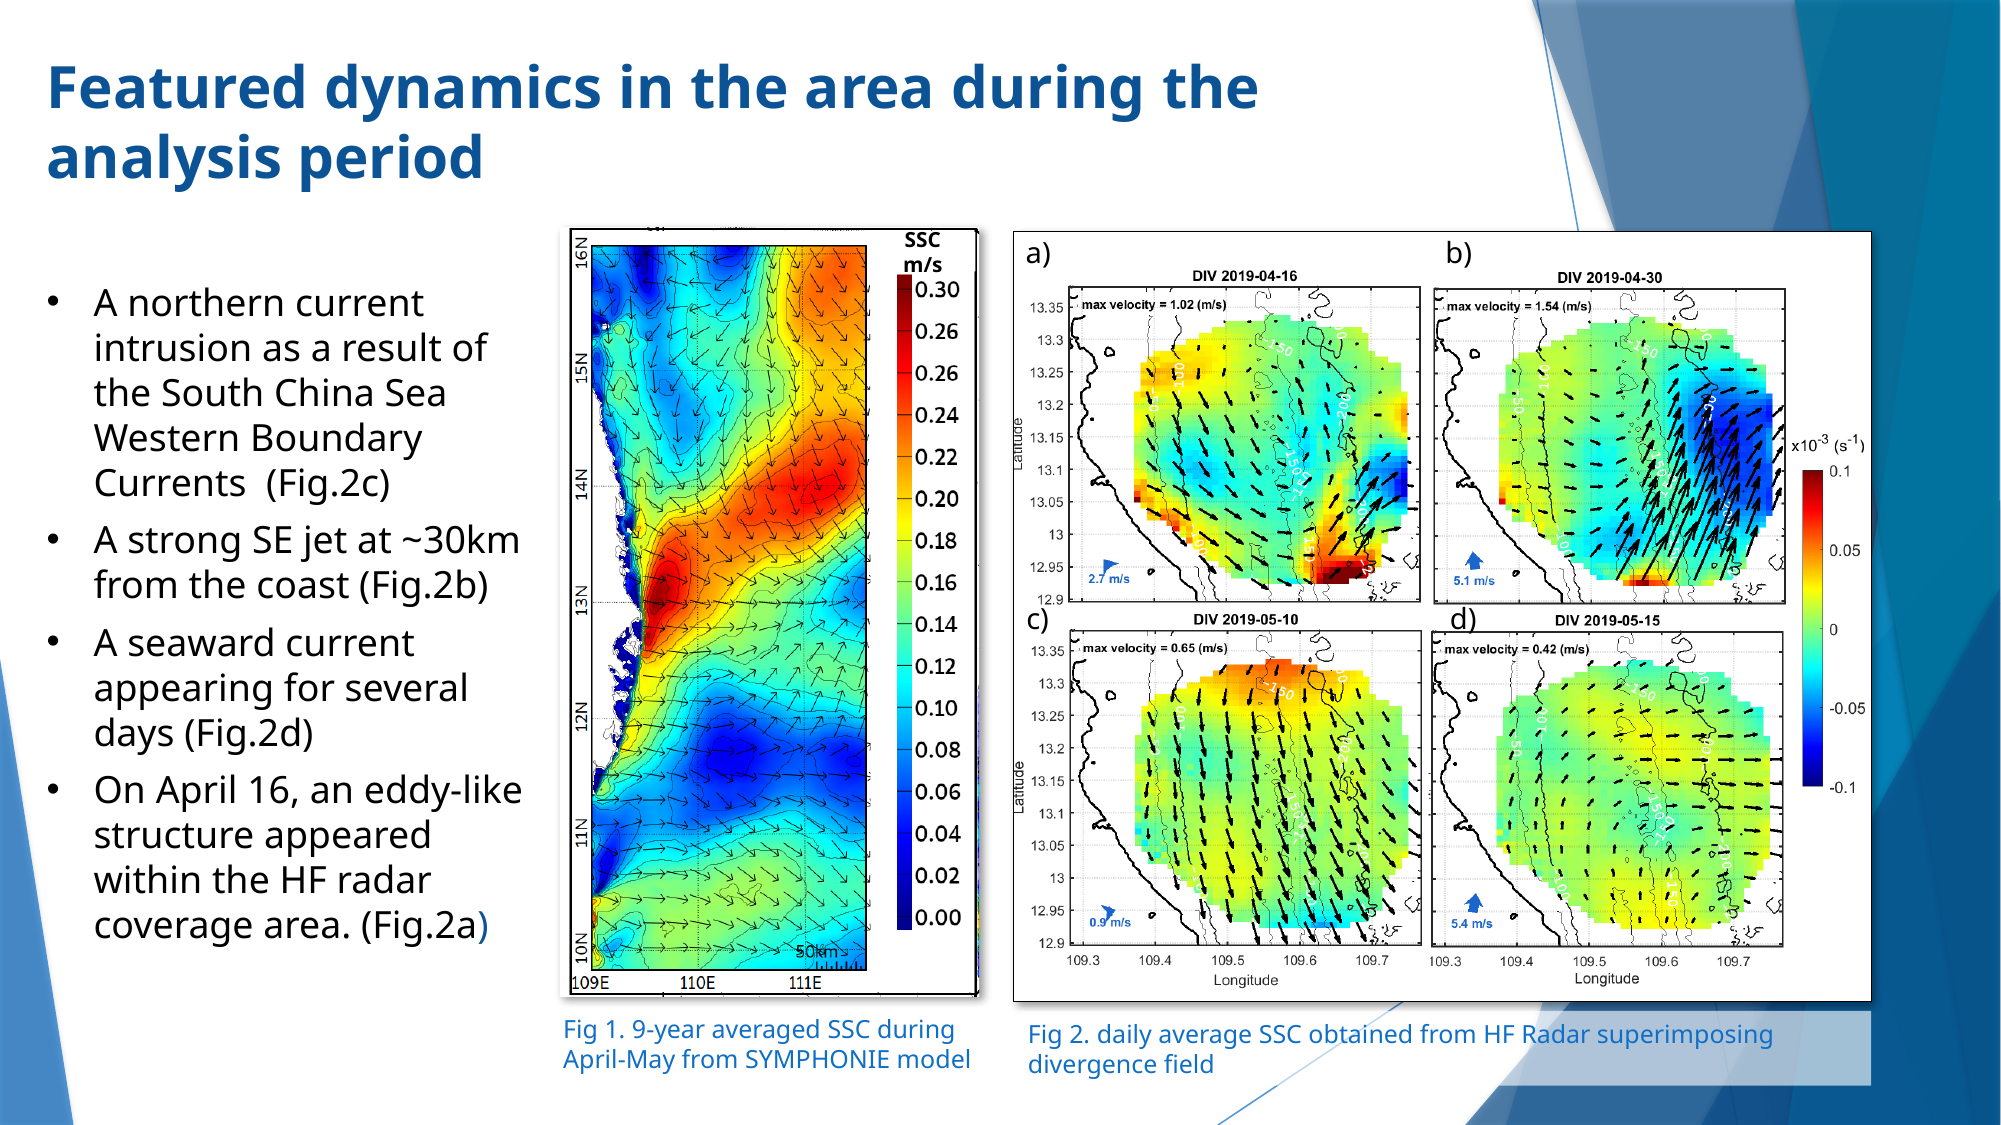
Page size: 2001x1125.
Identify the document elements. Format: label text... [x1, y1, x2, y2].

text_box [559, 226, 980, 997]
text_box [1009, 226, 1872, 1088]
text_box Featured dynamics in the area during the analysis period [31, 42, 1275, 198]
text_box A northern current intrusion as a result of the South China Sea Western Boundary Currents (Fig.2c) A strong SE jet at ~30km from the coast (Fig.2b) A seaward current appearing for several days (Fig.2d) On April 16, an eddy-like structure appeared within the HF radar coverage area. (Fig.2a) [31, 213, 560, 954]
text_box Fig 1. 9-year averaged SSC during April-May from SYMPHONIE model [548, 1005, 994, 1081]
